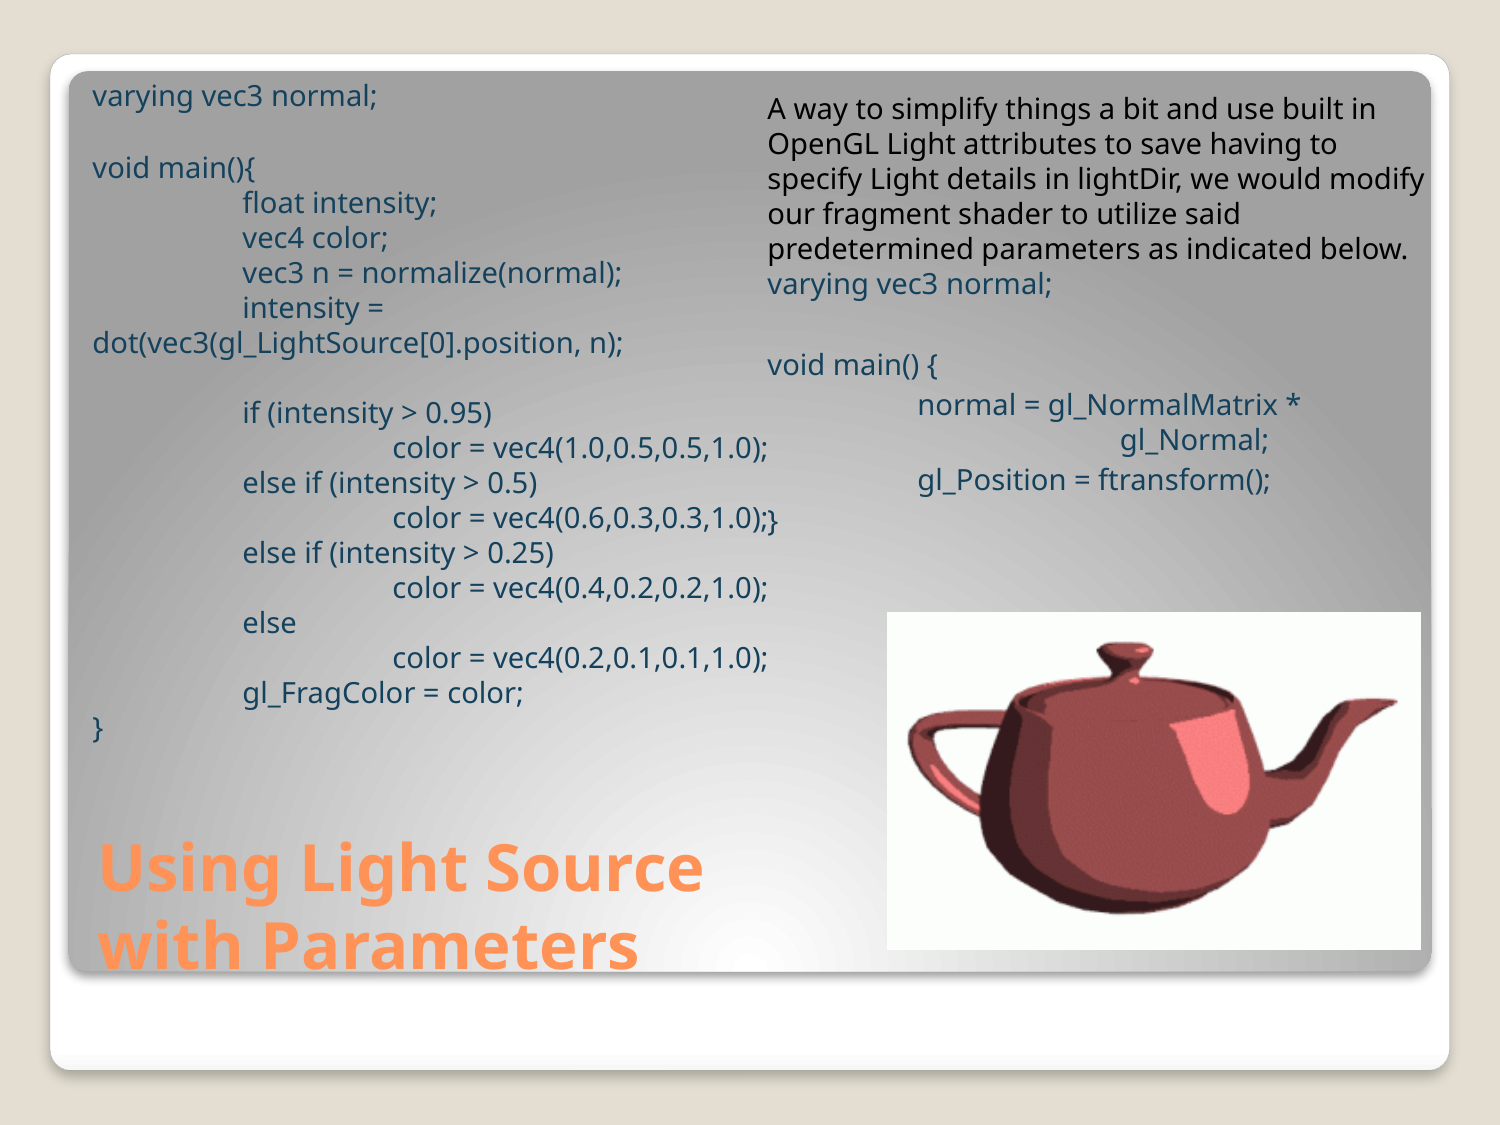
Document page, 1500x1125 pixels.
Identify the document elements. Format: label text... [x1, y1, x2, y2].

title Using Light Source with Parameters [82, 817, 1425, 991]
list A way to simplify things a bit and use built in OpenGL Light attributes to save having to specify Light details in lightDir, we would modify our fragment shader to utilize said predetermined parameters as indicated below. varying vec3 normal; void main() { normal = gl_NormalMatrix * gl_Normal; gl_Position = ftransform(); } [737, 75, 1450, 818]
list varying vec3 normal; void main(){ float intensity; vec4 color; vec3 n = normalize(normal); intensity = dot(vec3(gl_LightSource[0].position, n); if (intensity > 0.95) color = vec4(1.0,0.5,0.5,1.0); else if (intensity > 0.5) color = vec4(0.6,0.3,0.3,1.0); else if (intensity > 0.25) color = vec4(0.4,0.2,0.2,1.0); else color = vec4(0.2,0.1,0.1,1.0); gl_FragColor = color; } [62, 62, 850, 805]
picture [887, 612, 1421, 951]
